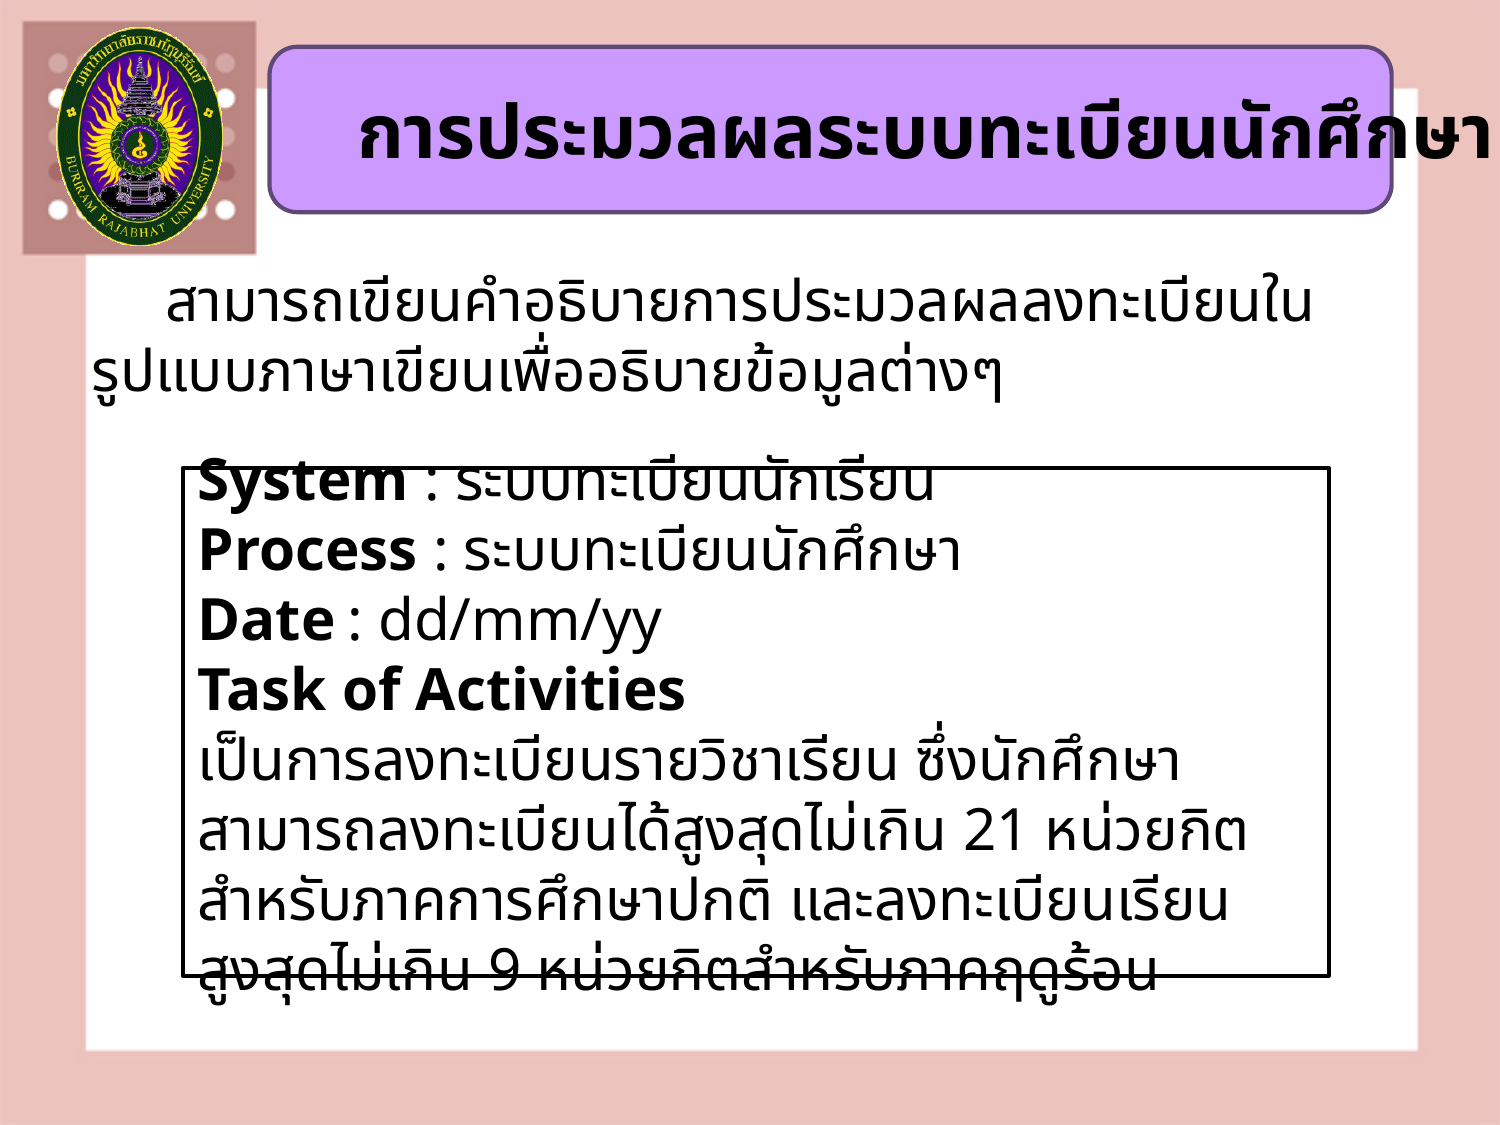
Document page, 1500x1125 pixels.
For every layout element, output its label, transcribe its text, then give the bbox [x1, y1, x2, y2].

title การประมวลผลระบบทะเบียนนักศึกษา [341, 34, 1500, 223]
text_box System : ระบบทะเบียนนักเรียน Process : ระบบทะเบียนนักศึกษา Date : dd/mm/yy Task of Activities เป็นการลงทะเบียนรายวิชาเรียน ซึ่งนักศึกษาสามารถลงทะเบียนได้สูงสุดไม่เกิน 21 หน่วยกิตสำหรับภาคการศึกษาปกติ และลงทะเบียนเรียนสูงสุดไม่เกิน 9 หน่วยกิตสำหรับภาคฤดูร้อน [181, 466, 1331, 978]
list สามารถเขียนคำอธิบายการประมวลผลลงทะเบียนในรูปแบบภาษาเขียนเพื่ออธิบายข้อมูลต่างๆ [76, 255, 1384, 831]
picture [0, 0, 1500, 1125]
text_box [267, 44, 341, 215]
